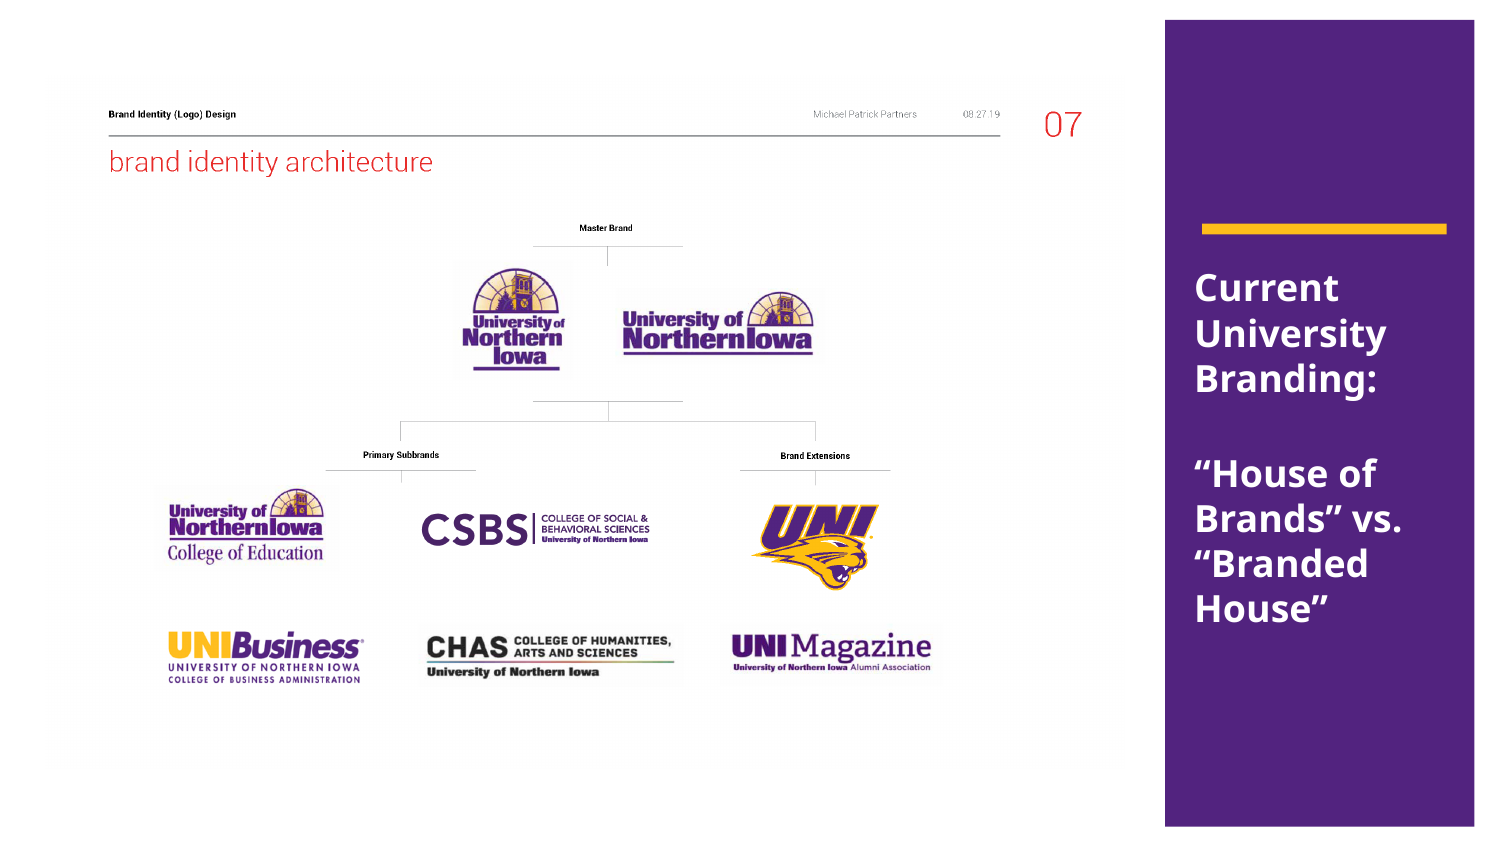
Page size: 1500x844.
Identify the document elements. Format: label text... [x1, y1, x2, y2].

text_box [1202, 223, 1447, 235]
text_box Current University Branding: “House of Brands” vs. “Branded House” [1192, 262, 1460, 439]
picture [44, 74, 1125, 769]
